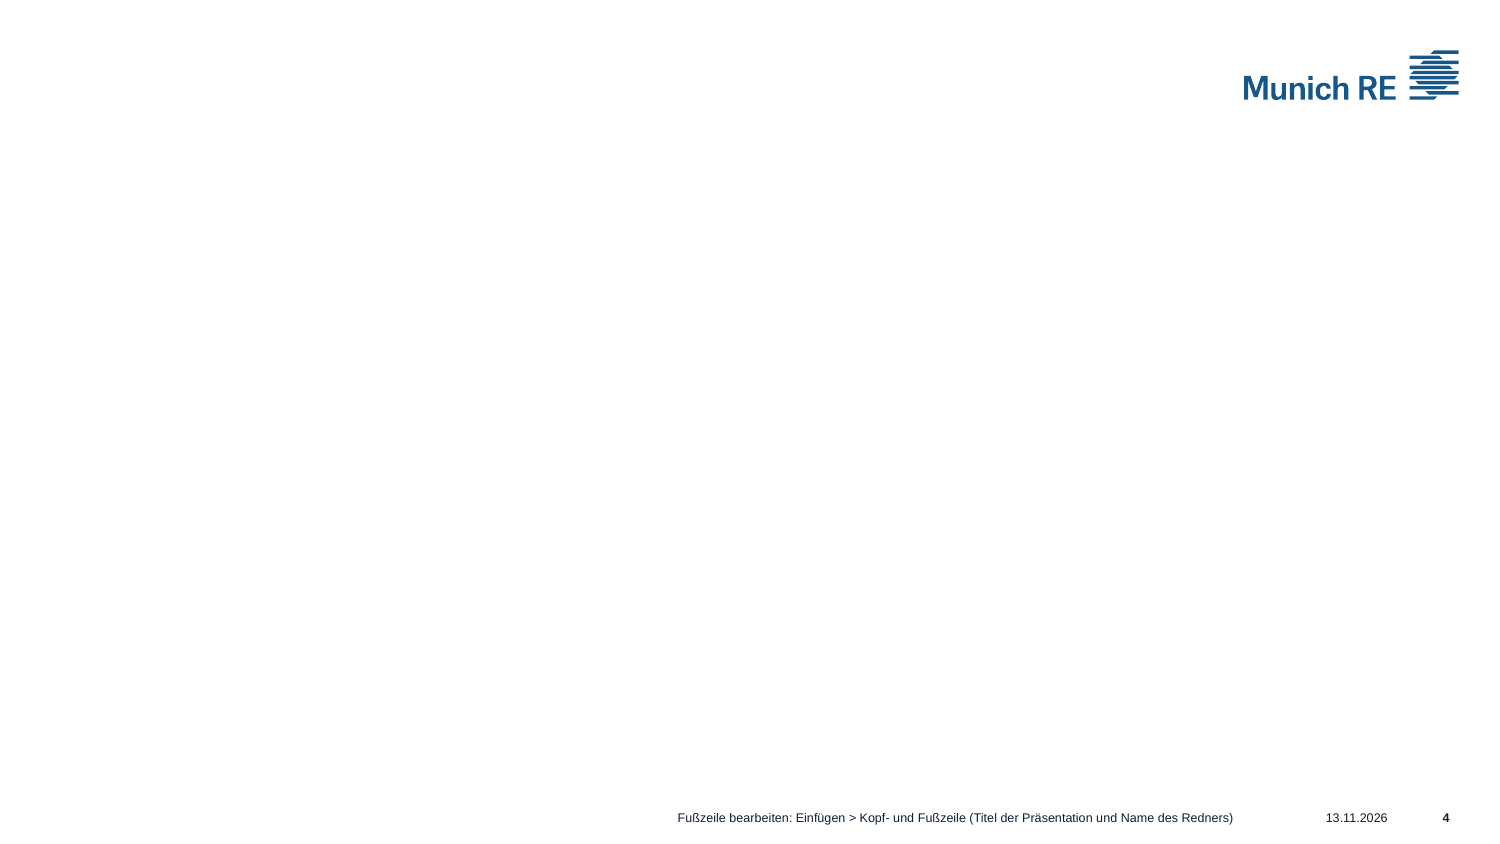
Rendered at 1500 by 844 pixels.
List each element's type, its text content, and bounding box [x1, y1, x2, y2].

slide_number 4 [1390, 803, 1450, 833]
footer Fußzeile bearbeiten: Einfügen > Kopf- und Fußzeile (Titel der Präsentation und Name des Redners) [642, 803, 1234, 833]
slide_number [1251, 803, 1388, 833]
